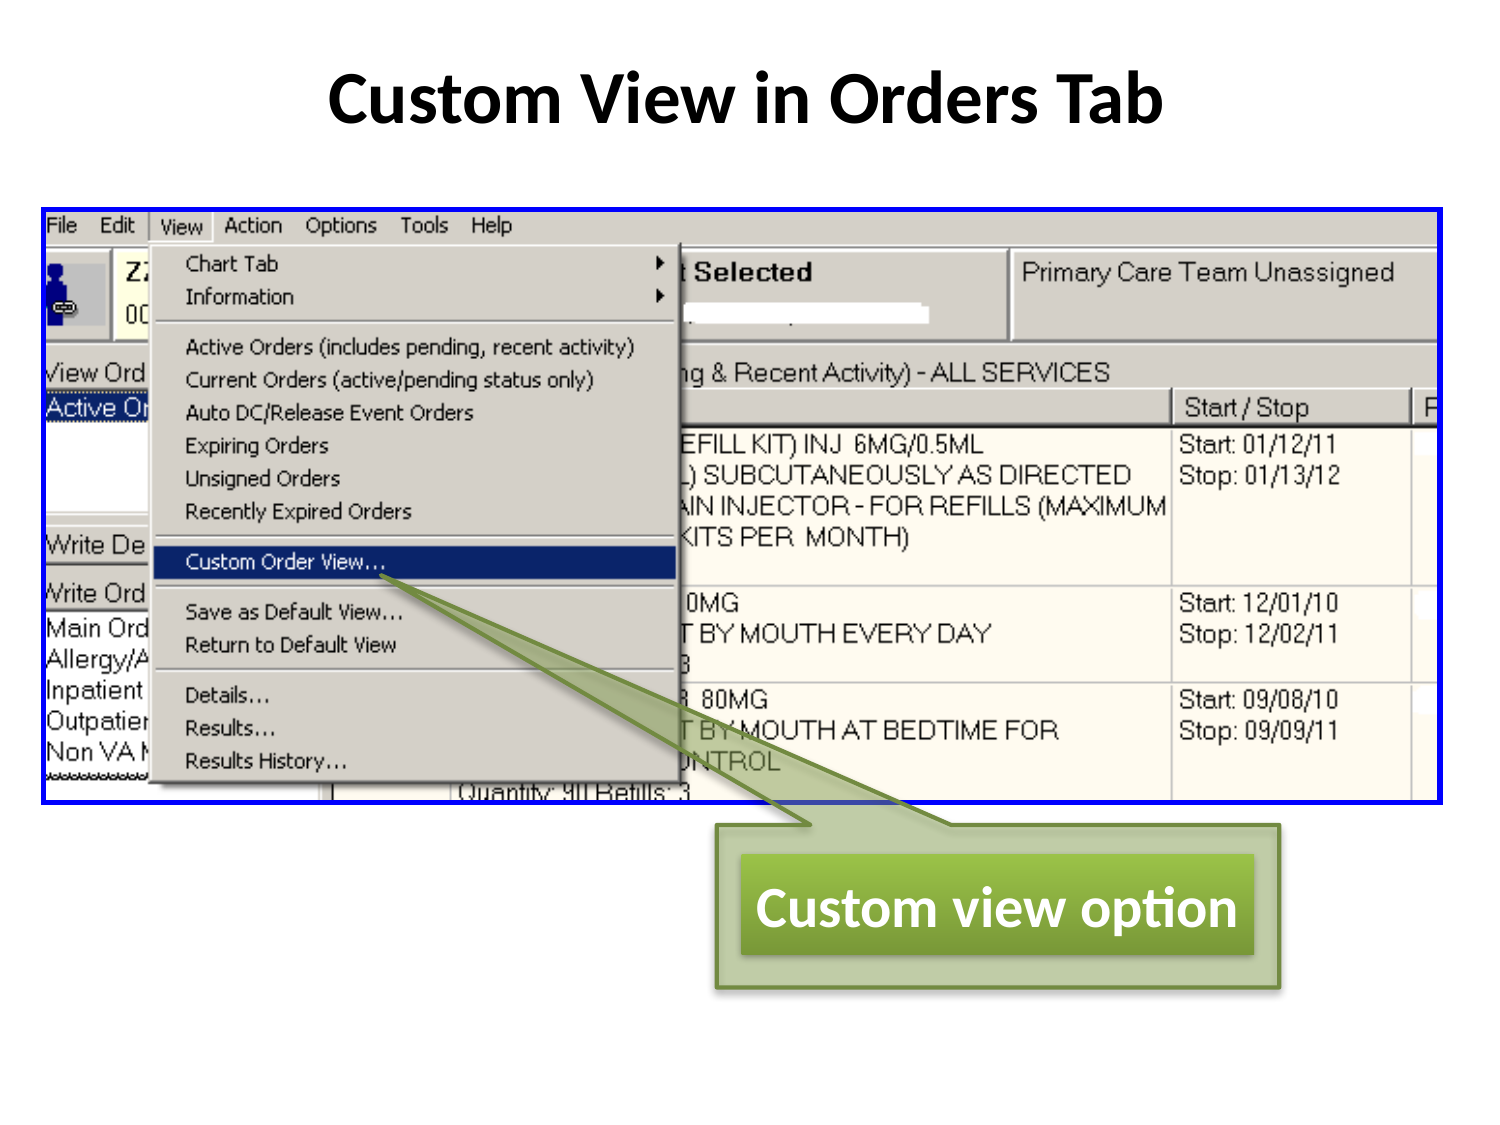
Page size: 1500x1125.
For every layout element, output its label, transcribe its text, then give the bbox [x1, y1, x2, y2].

title Custom View in Orders Tab [162, 24, 1332, 163]
text_box Custom view option [741, 854, 1255, 955]
picture [45, 212, 1438, 801]
text_box [714, 808, 1282, 990]
